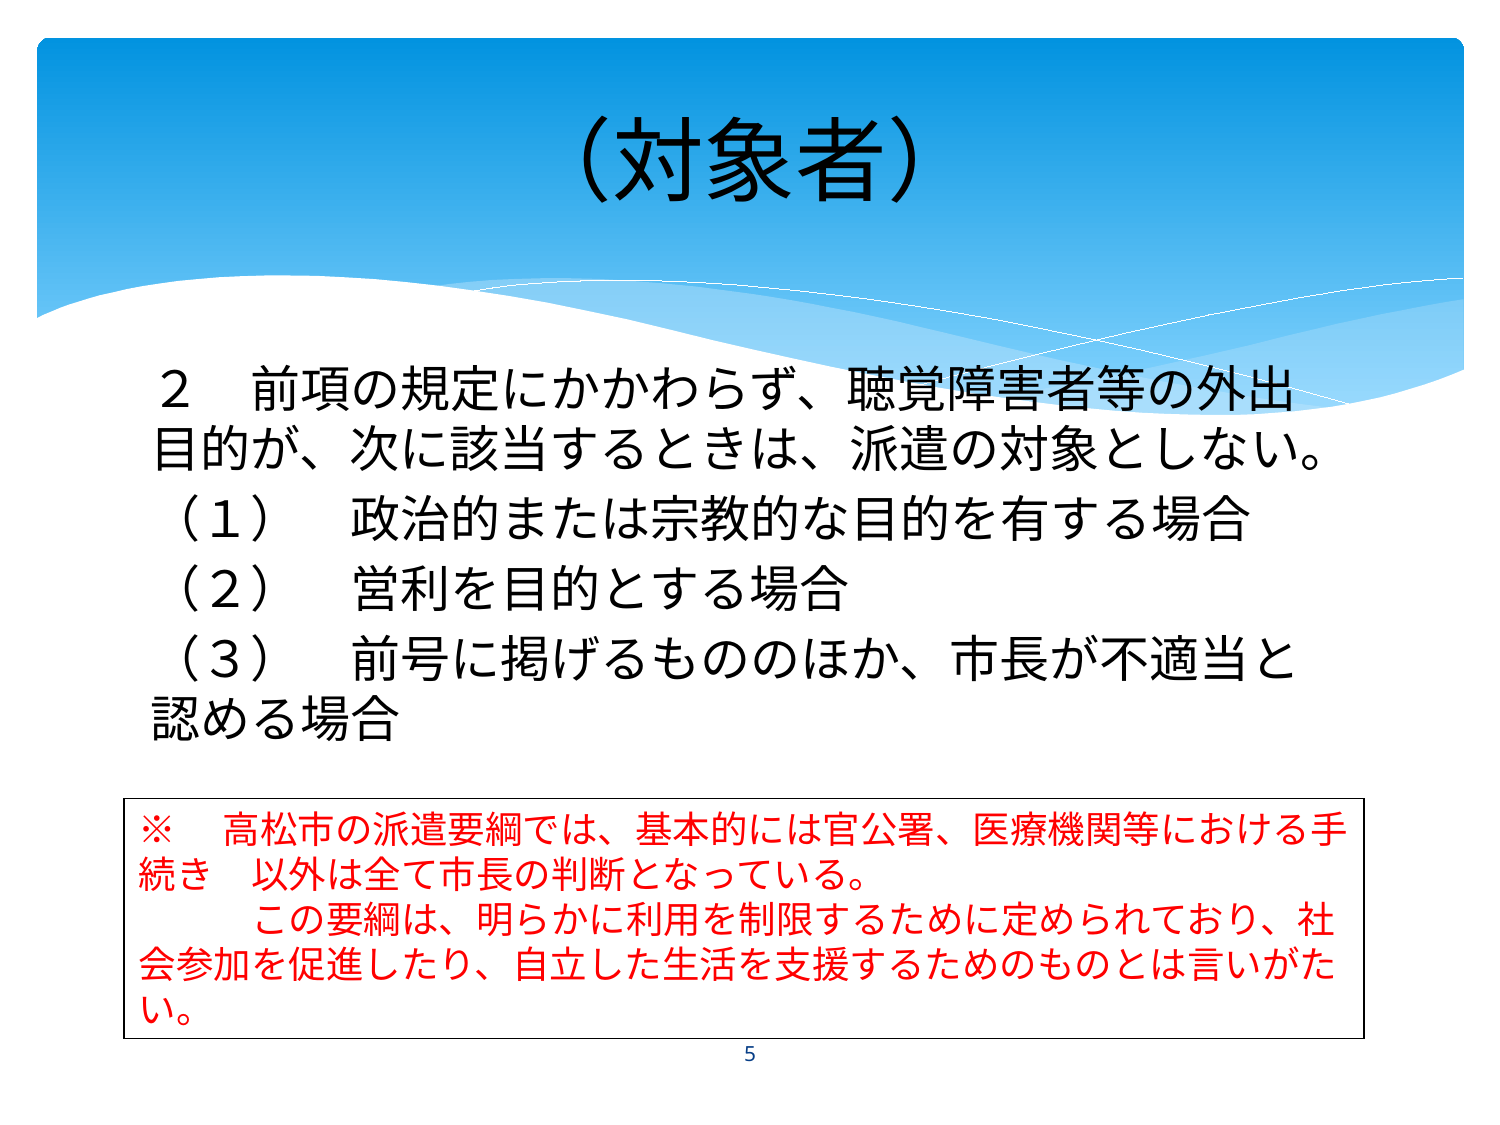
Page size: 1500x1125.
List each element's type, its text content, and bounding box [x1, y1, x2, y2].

text_box ※ 高松市の派遣要綱では、基本的には官公署、医療機関等における手続き 以外は全て市長の判断となっている。 この要綱は、明らかに利用を制限するために定められており、社会参加を促進したり、自立した生活を支援するためのものとは言いがたい。 [123, 798, 1365, 1039]
text_box 5 [654, 1039, 846, 1086]
title （対象者） [75, 55, 1425, 261]
list ２ 前項の規定にかかわらず、聴覚障害者等の外出目的が、次に該当するときは、派遣の対象としない。 （１） 政治的または宗教的な目的を有する場合 （２） 営利を目的とする場合 （３） 前号に掲げるもののほか、市長が不適当と認める場合 [135, 350, 1351, 793]
